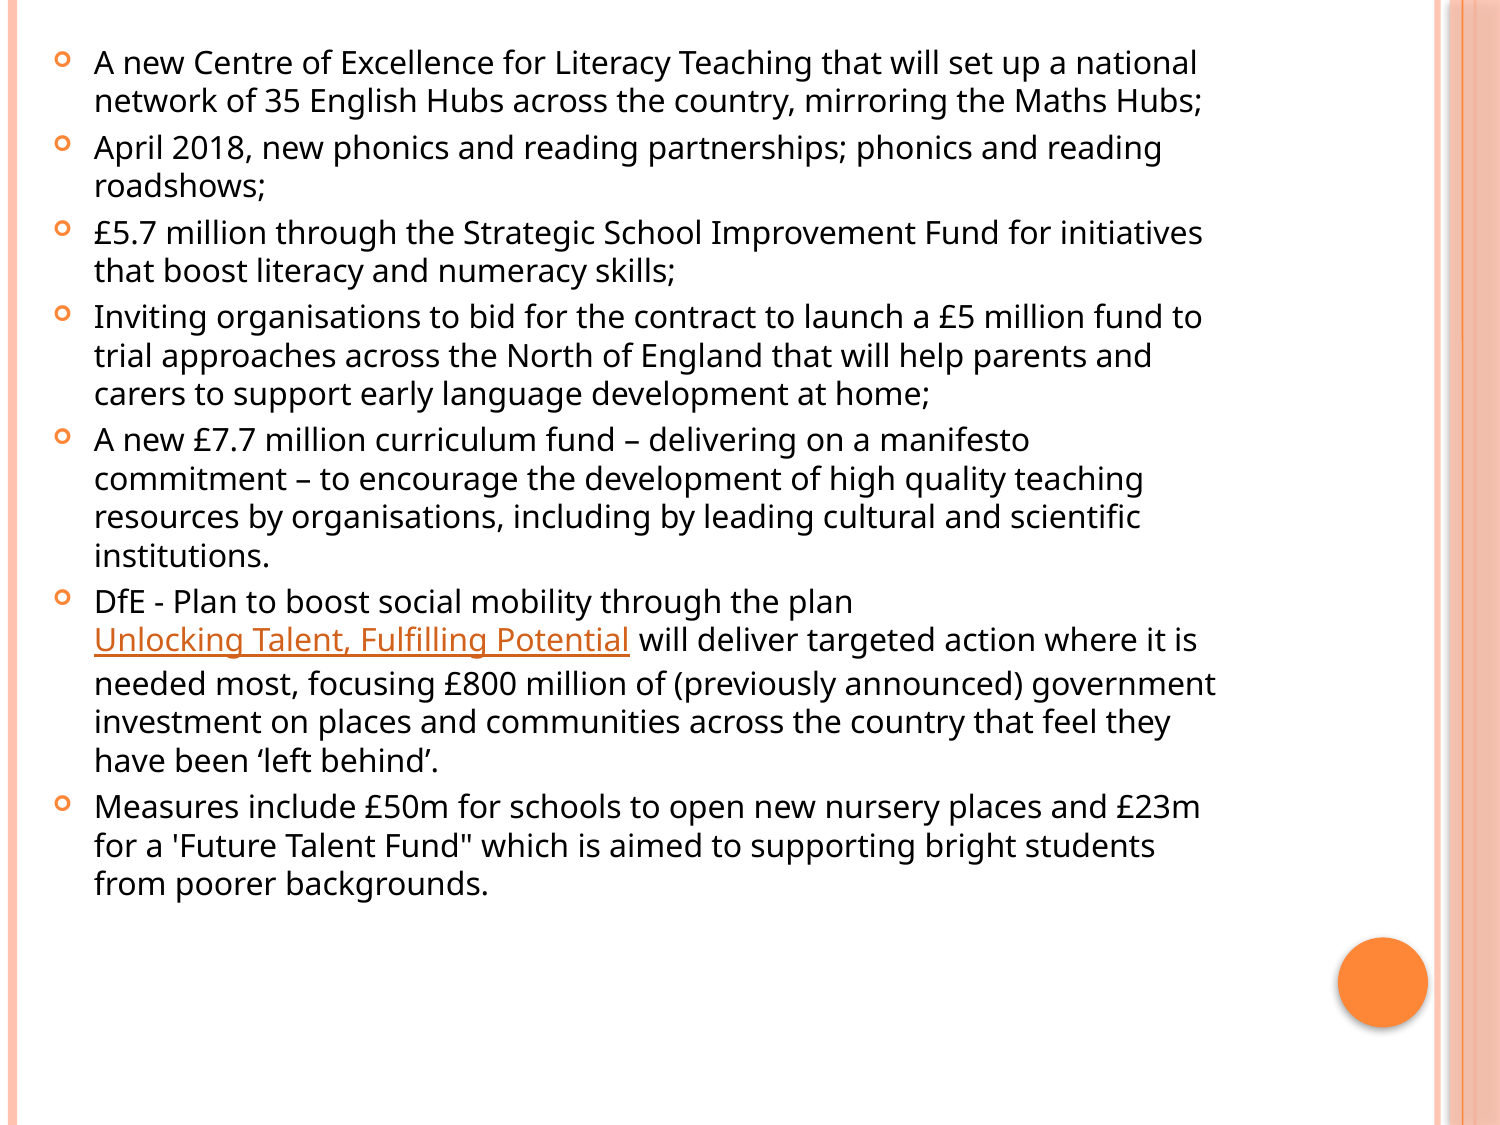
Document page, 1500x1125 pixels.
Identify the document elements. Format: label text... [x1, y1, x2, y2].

list A new Centre of Excellence for Literacy Teaching that will set up a national network of 35 English Hubs across the country, mirroring the Maths Hubs; April 2018, new phonics and reading partnerships; phonics and reading roadshows; £5.7 million through the Strategic School Improvement Fund for initiatives that boost literacy and numeracy skills; Inviting organisations to bid for the contract to launch a £5 million fund to trial approaches across the North of England that will help parents and carers to support early language development at home; A new £7.7 million curriculum fund – delivering on a manifesto commitment – to encourage the development of high quality teaching resources by organisations, including by leading cultural and scientific institutions. DfE - Plan to boost social mobility through the plan Unlocking Talent, Fulfilling Potential will deliver targeted action where it is needed most, focusing £800 million of (previously announced) government investment on places and communities across the country that feel they have been ‘left behind’. Measures include £50m for schools to open new nursery places and £23m for a 'Future Talent Fund" which is aimed to supporting bright students from poorer backgrounds. [38, 35, 1238, 954]
